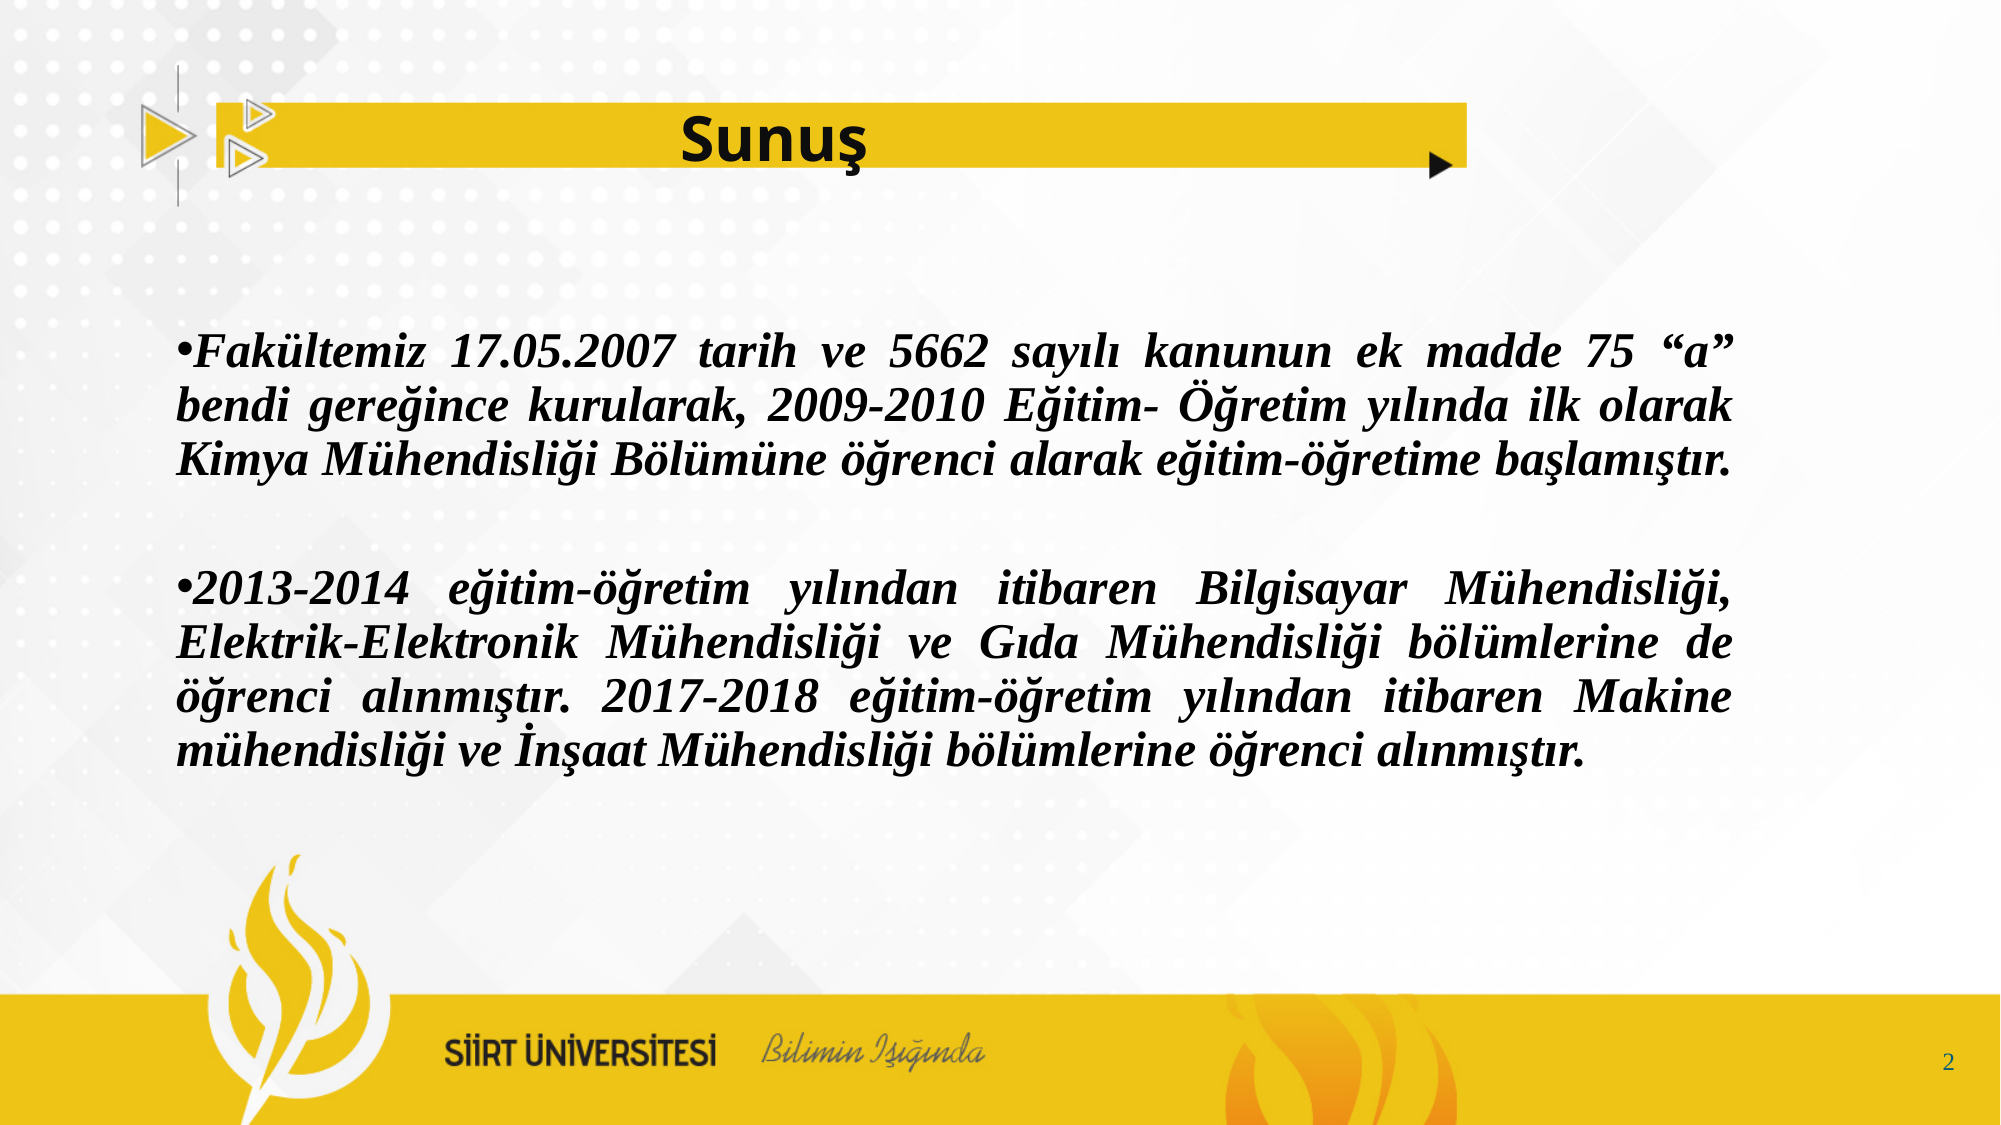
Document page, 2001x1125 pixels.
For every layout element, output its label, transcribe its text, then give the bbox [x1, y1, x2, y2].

list Fakültemiz 17.05.2007 tarih ve 5662 sayılı kanunun ek madde 75 “a” bendi gereğince kurularak, 2009-2010 Eğitim- Öğretim yılında ilk olarak Kimya Mühendisliği Bölümüne öğrenci alarak eğitim-öğretime başlamıştır. 2013-2014 eğitim-öğretim yılından itibaren Bilgisayar Mühendisliği, Elektrik-Elektronik Mühendisliği ve Gıda Mühendisliği bölümlerine de öğrenci alınmıştır. 2017-2018 eğitim-öğretim yılından itibaren Makine mühendisliği ve İnşaat Mühendisliği bölümlerine öğrenci alınmıştır. [161, 225, 1750, 859]
picture [0, 0, 2001, 1125]
slide_number 2 [1845, 1030, 1971, 1090]
title Sunuş [385, 57, 1180, 225]
